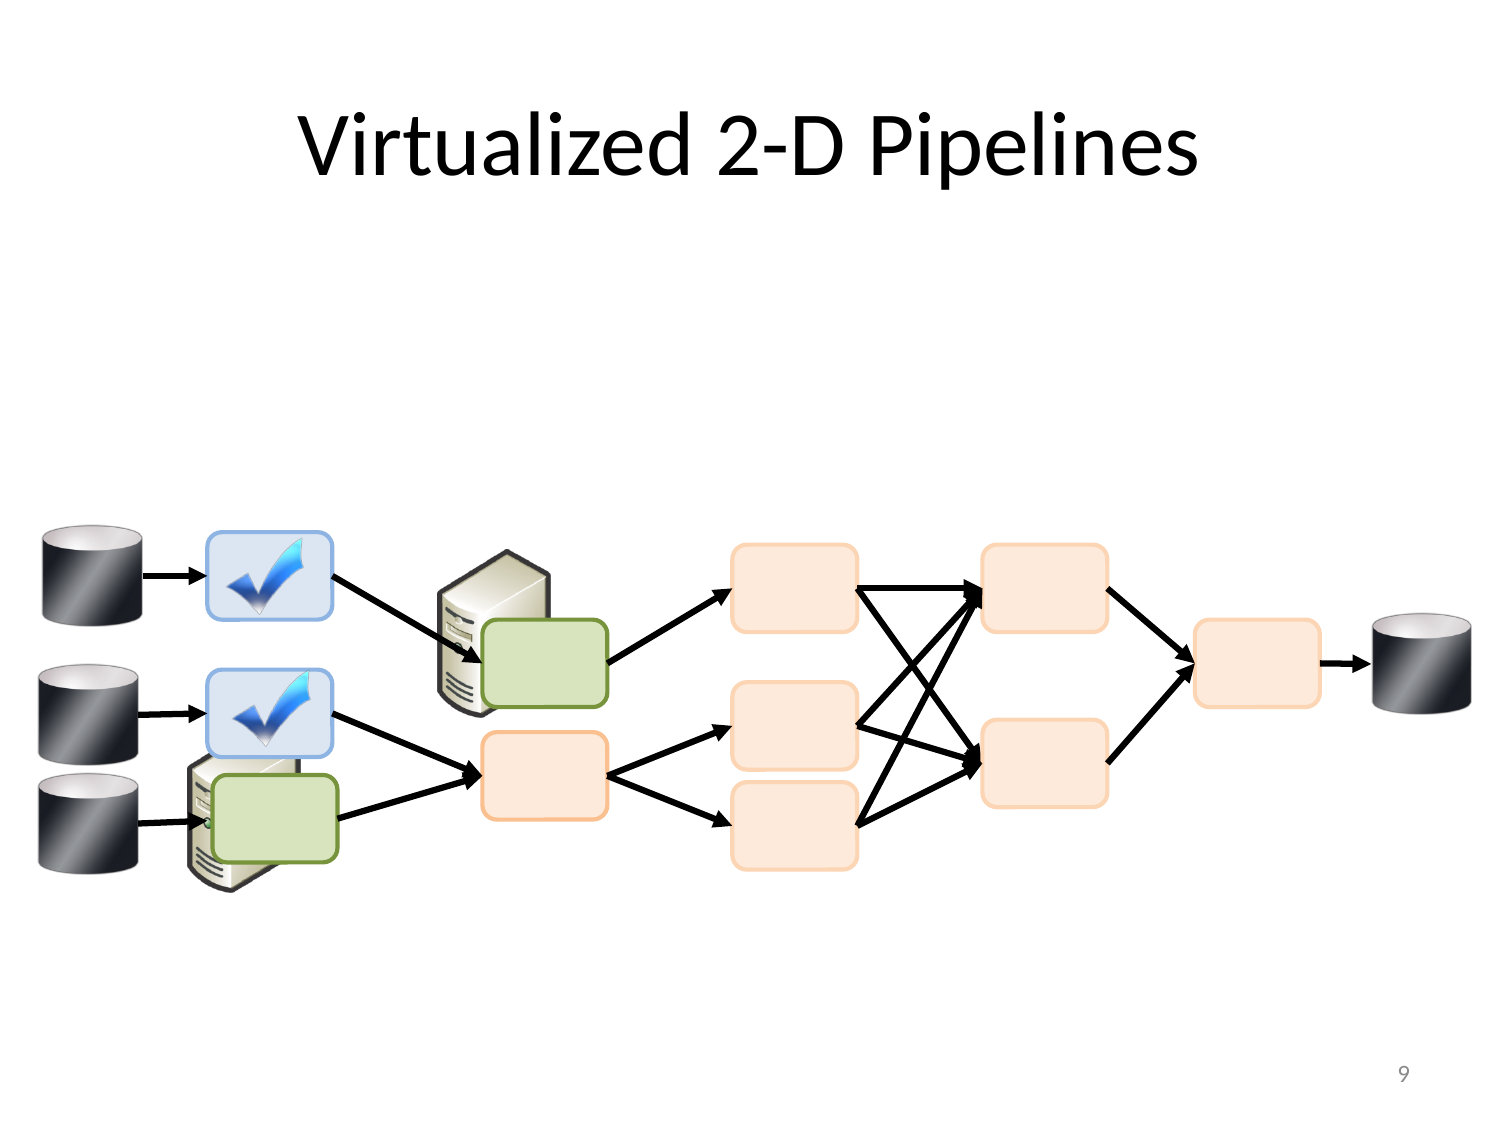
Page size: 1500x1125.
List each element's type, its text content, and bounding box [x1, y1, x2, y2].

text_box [857, 588, 983, 827]
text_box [607, 725, 733, 775]
text_box [730, 780, 860, 872]
text_box [980, 542, 1110, 635]
text_box [205, 530, 335, 622]
text_box [306, 772, 340, 865]
slide_number 9 [1074, 1042, 1425, 1103]
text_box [332, 713, 483, 777]
text_box [989, 717, 1110, 810]
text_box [607, 775, 733, 827]
text_box [487, 730, 602, 822]
text_box [205, 667, 335, 760]
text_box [1107, 588, 1196, 662]
title Virtualized 2-D Pipelines [75, 45, 1425, 233]
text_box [607, 588, 733, 664]
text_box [332, 575, 483, 664]
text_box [1107, 663, 1196, 764]
picture [1370, 612, 1473, 716]
picture [437, 549, 552, 718]
picture [37, 663, 139, 767]
picture [224, 537, 305, 615]
picture [41, 524, 143, 628]
picture [37, 772, 139, 875]
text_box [337, 775, 483, 819]
picture [187, 669, 311, 893]
text_box [730, 680, 851, 772]
text_box [1200, 617, 1322, 710]
text_box [556, 617, 610, 710]
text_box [143, 820, 208, 824]
text_box [730, 542, 860, 635]
